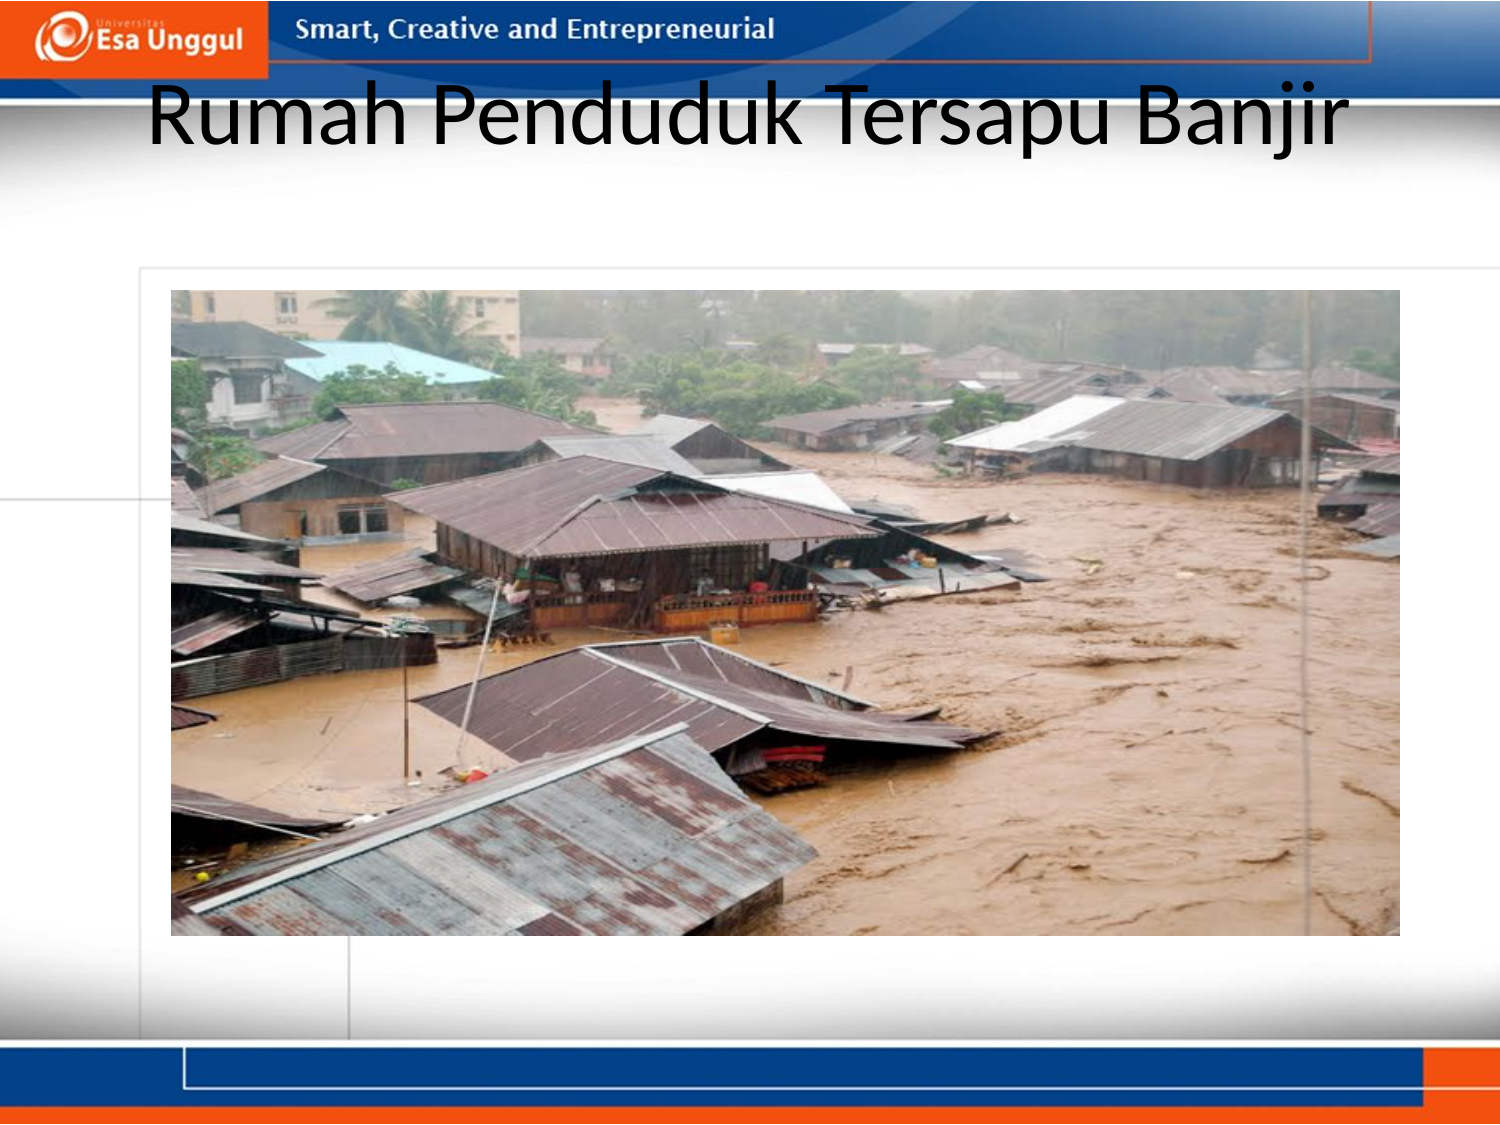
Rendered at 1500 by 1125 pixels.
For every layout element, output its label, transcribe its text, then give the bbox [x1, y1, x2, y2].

picture [0, 1, 1500, 1124]
title Rumah Penduduk Tersapu Banjir [75, 45, 1425, 233]
